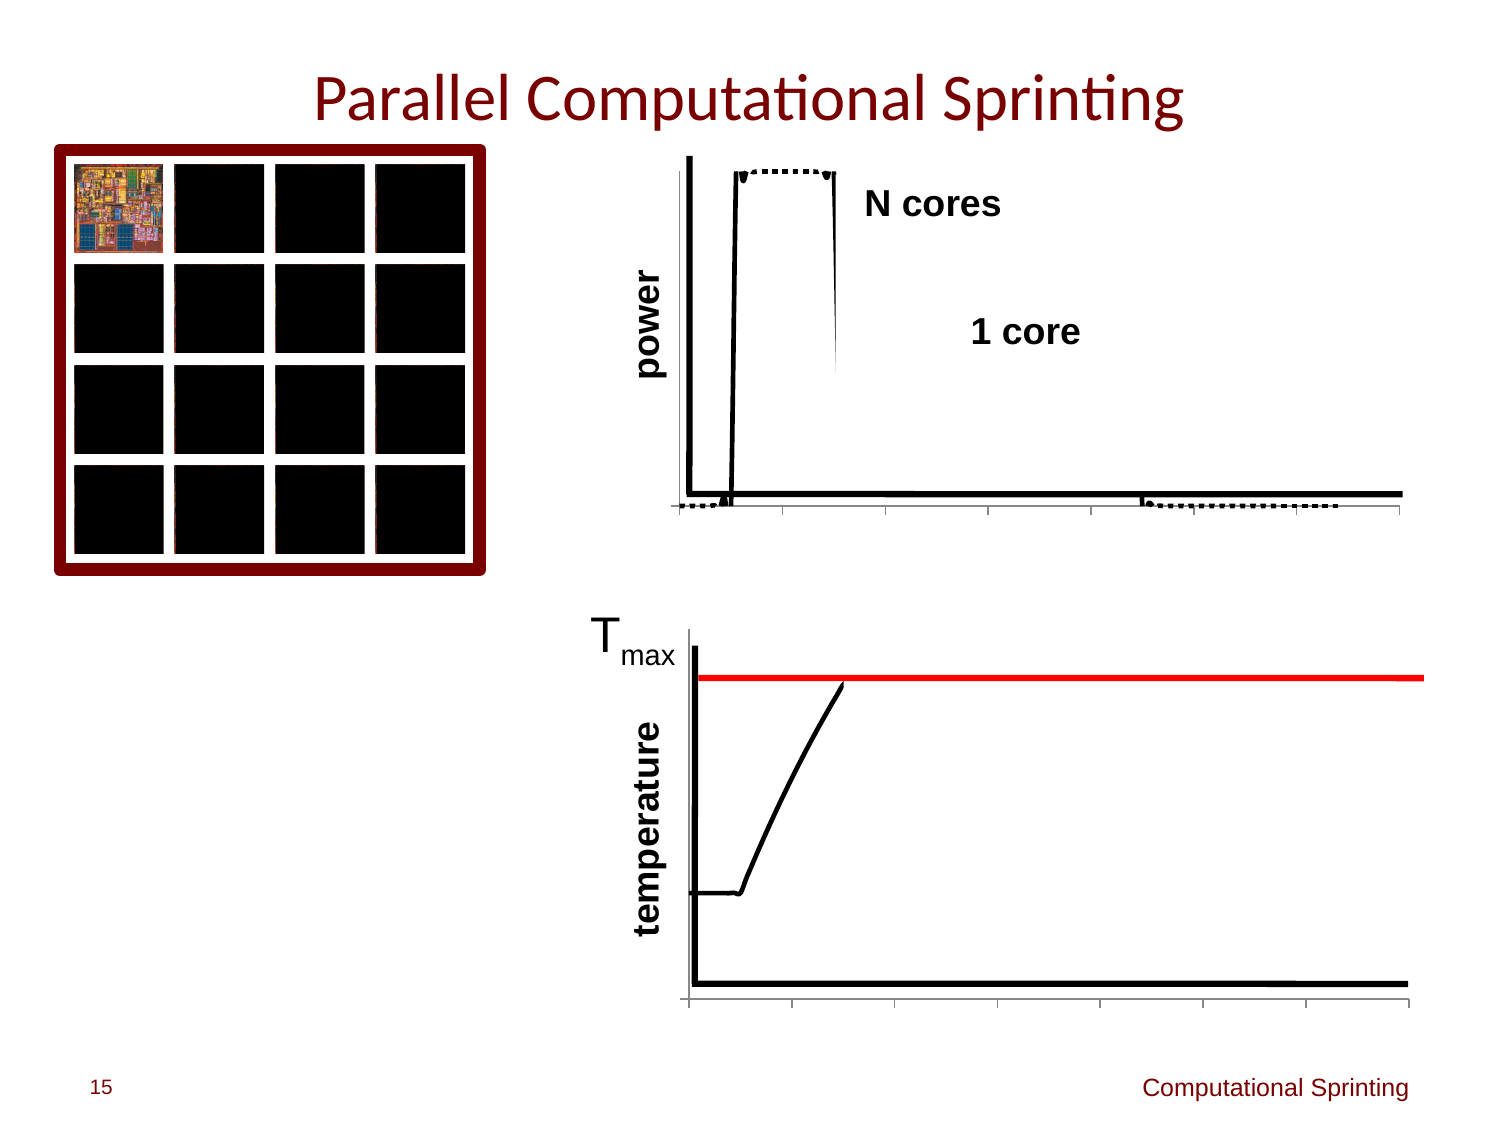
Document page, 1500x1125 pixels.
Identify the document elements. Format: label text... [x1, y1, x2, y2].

chart [664, 164, 1415, 516]
text_box Tmax [575, 595, 701, 679]
text_box temperature [613, 823, 668, 953]
slide_number 15 [74, 1048, 175, 1125]
footer Computational Sprinting [787, 1048, 1426, 1125]
text_box power [621, 269, 659, 323]
text_box [59, 149, 480, 570]
title Parallel Computational Sprinting [74, 49, 1426, 138]
text_box temperature [613, 706, 668, 813]
chart [673, 620, 1425, 1009]
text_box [74, 164, 466, 555]
text_box power [621, 335, 659, 381]
